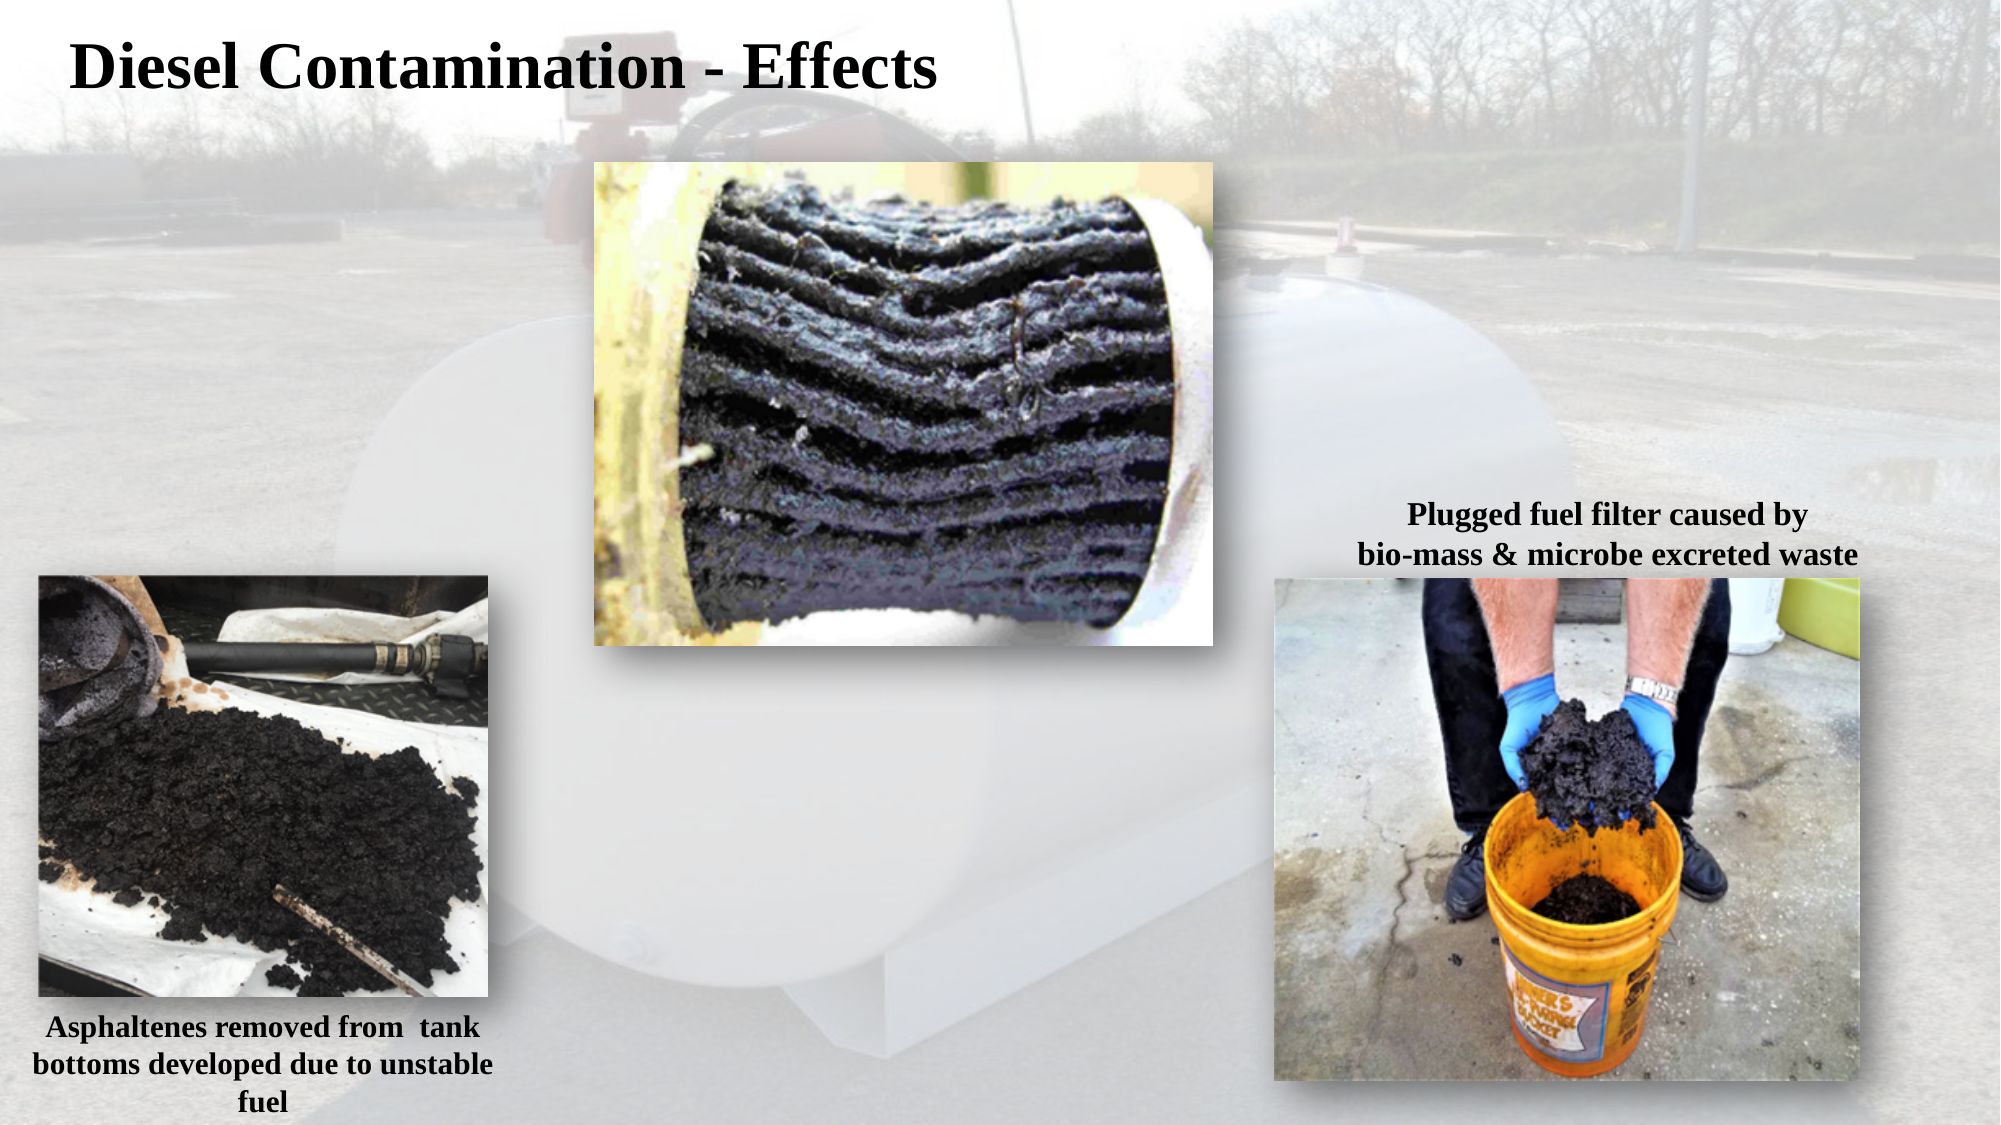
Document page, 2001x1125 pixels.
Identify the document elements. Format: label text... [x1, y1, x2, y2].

text_box Diesel Contamination - Effects [55, 14, 1502, 109]
picture [1274, 578, 1860, 1081]
text_box Asphaltenes removed from tank bottoms developed due to unstable fuel [0, 998, 533, 1125]
picture [594, 162, 1214, 646]
picture [38, 575, 488, 997]
text_box Plugged fuel filter caused by bio-mass & microbe excreted waste [1214, 484, 2000, 580]
